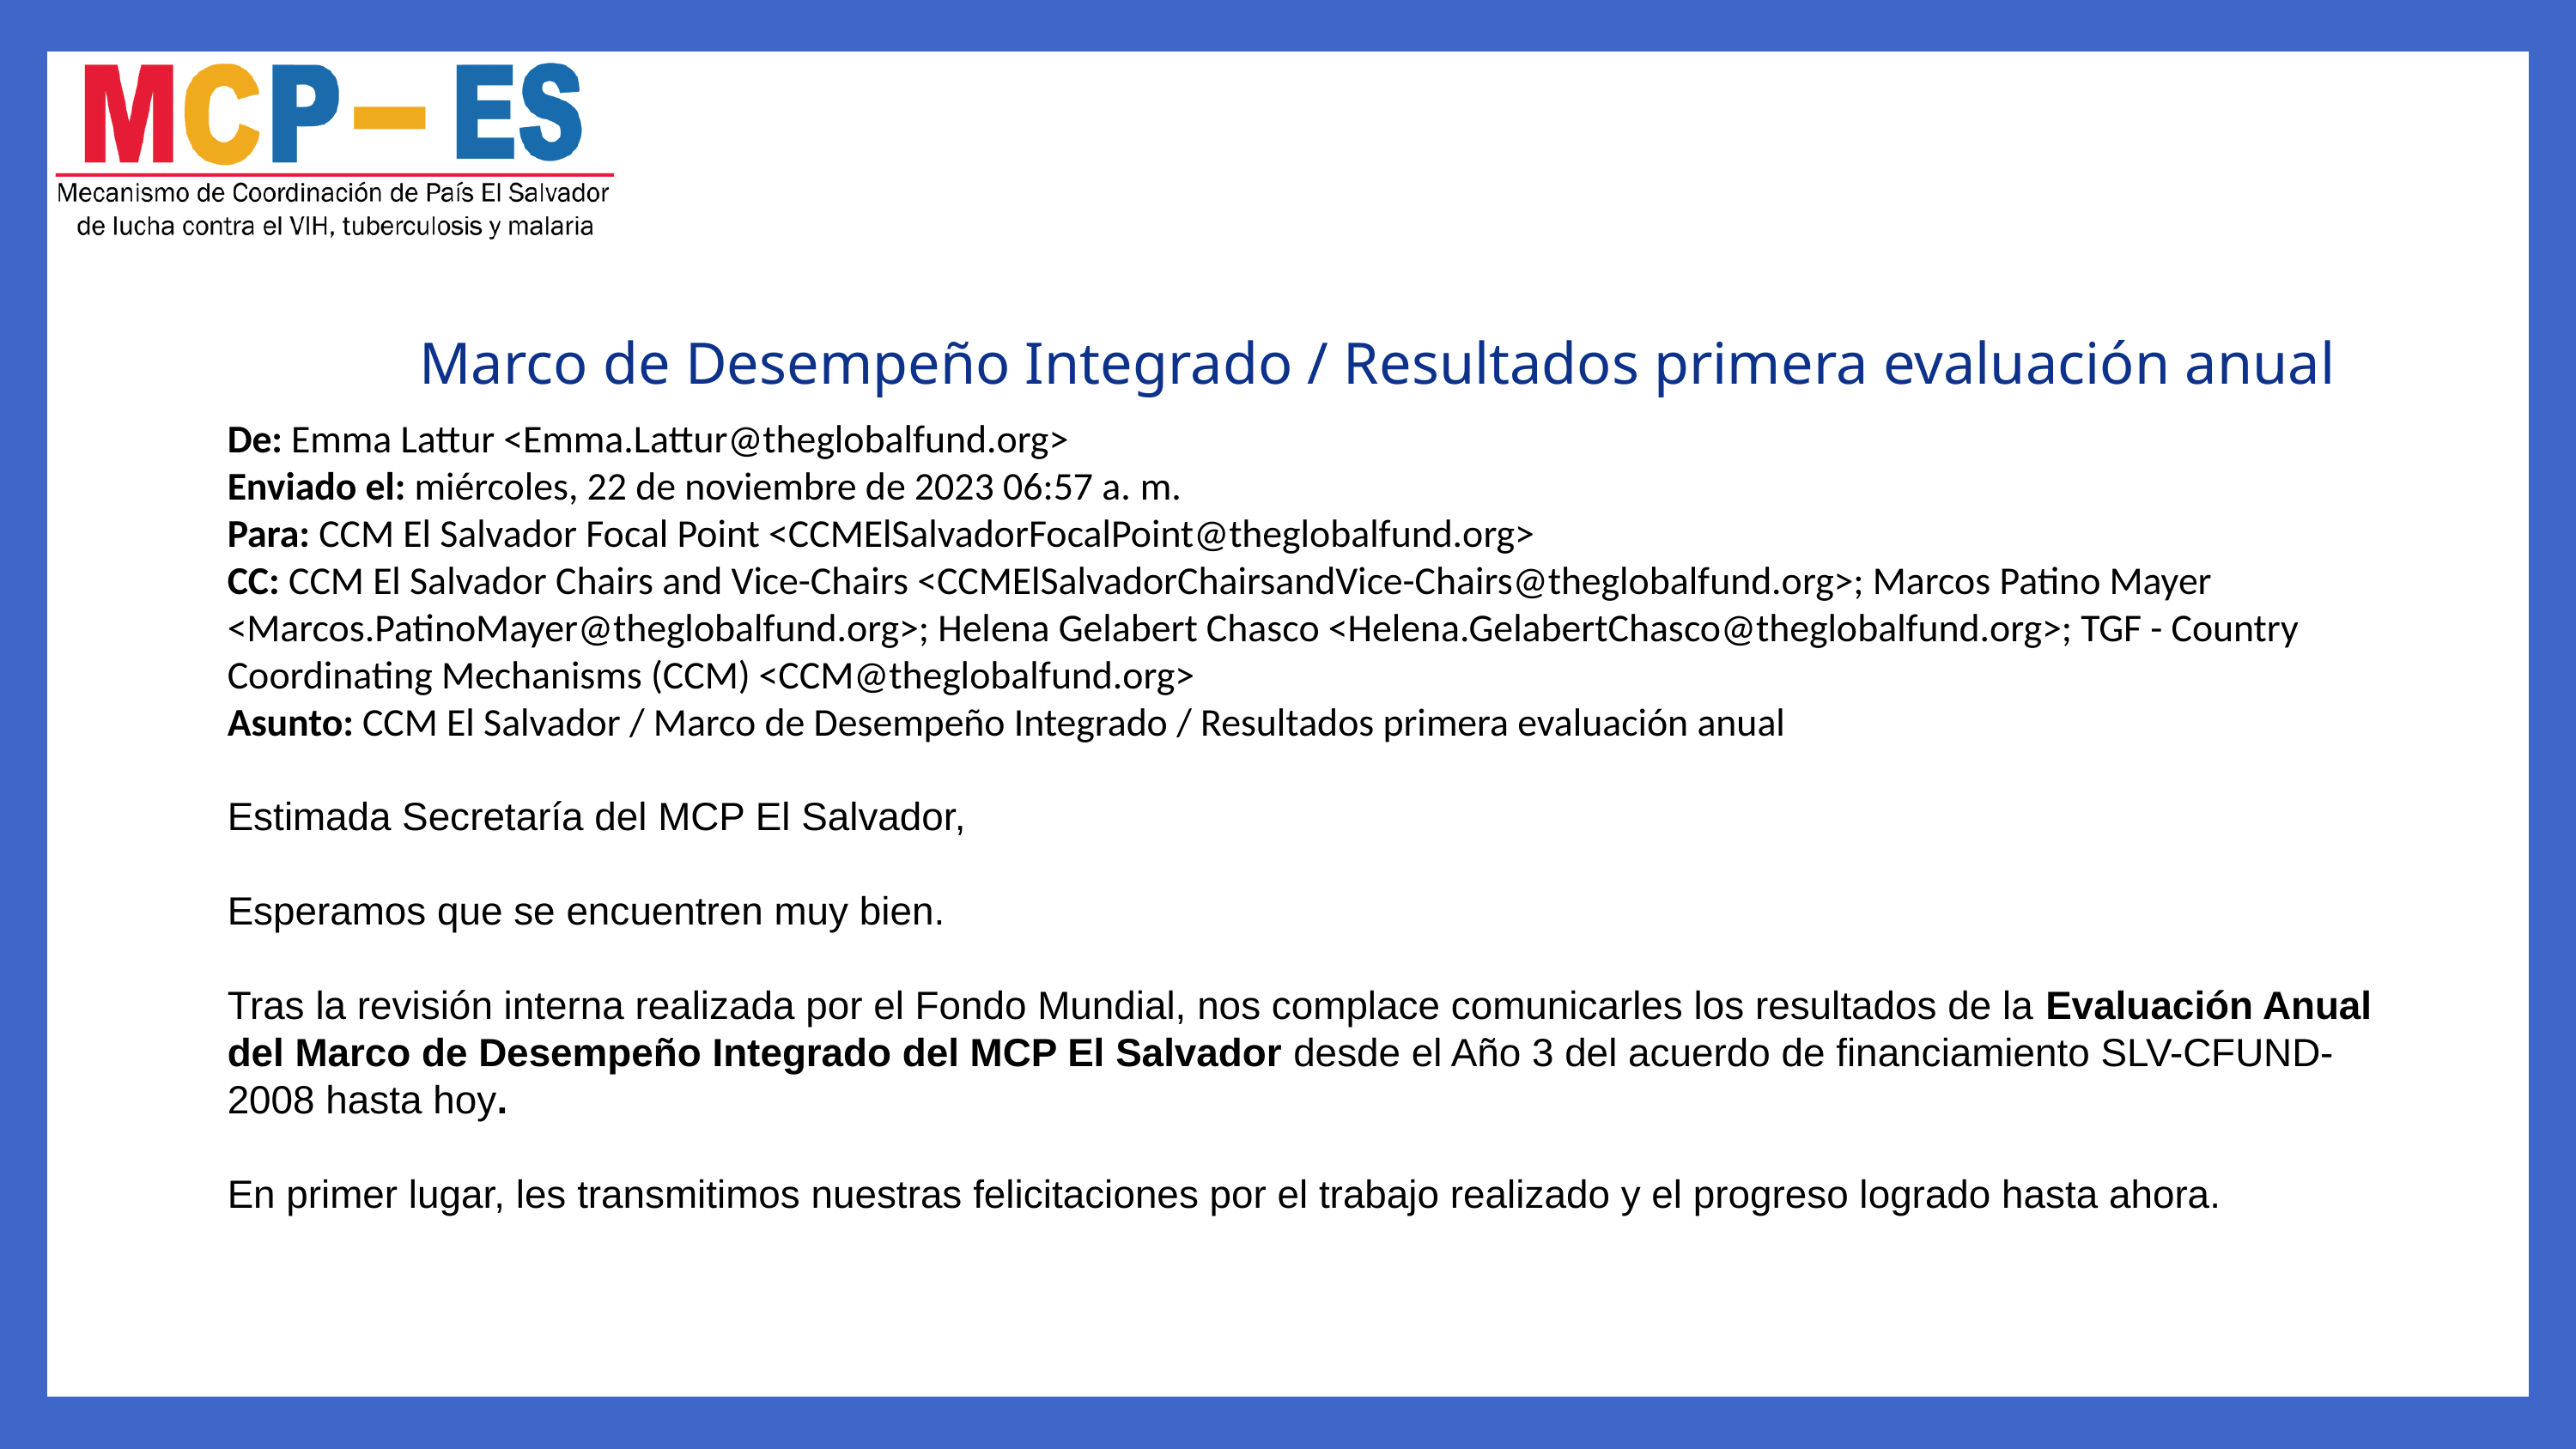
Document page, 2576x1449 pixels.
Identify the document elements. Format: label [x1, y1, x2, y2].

text_box [46, 52, 2530, 1397]
